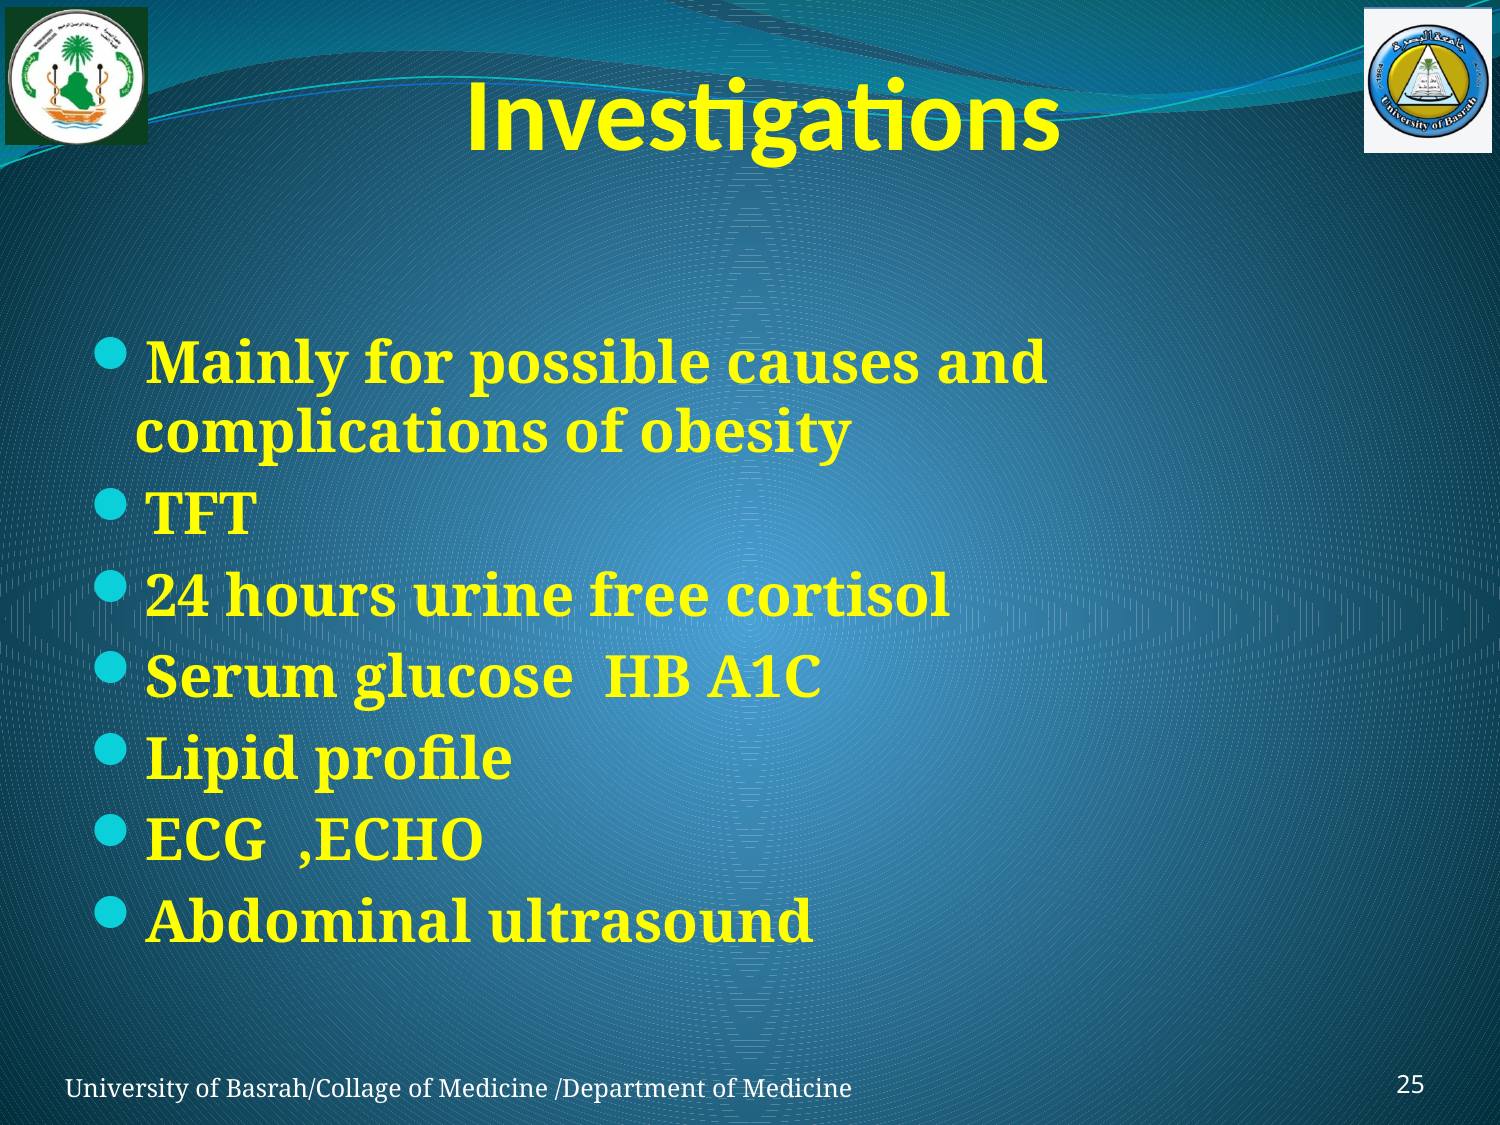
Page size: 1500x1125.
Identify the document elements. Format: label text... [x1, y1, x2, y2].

footer University of Basrah/Collage of Medicine /Department of Medicine [64, 1058, 988, 1103]
picture [5, 8, 75, 145]
list Mainly for possible causes and complications of obesity TFT 24 hours urine free cortisol Serum glucose HB A1C Lipid profile ECG ,ECHO Abdominal ultrasound [75, 317, 1425, 1038]
title Investigations [75, 0, 1425, 172]
slide_number 25 [1299, 1042, 1425, 1103]
picture [1425, 7, 1492, 153]
